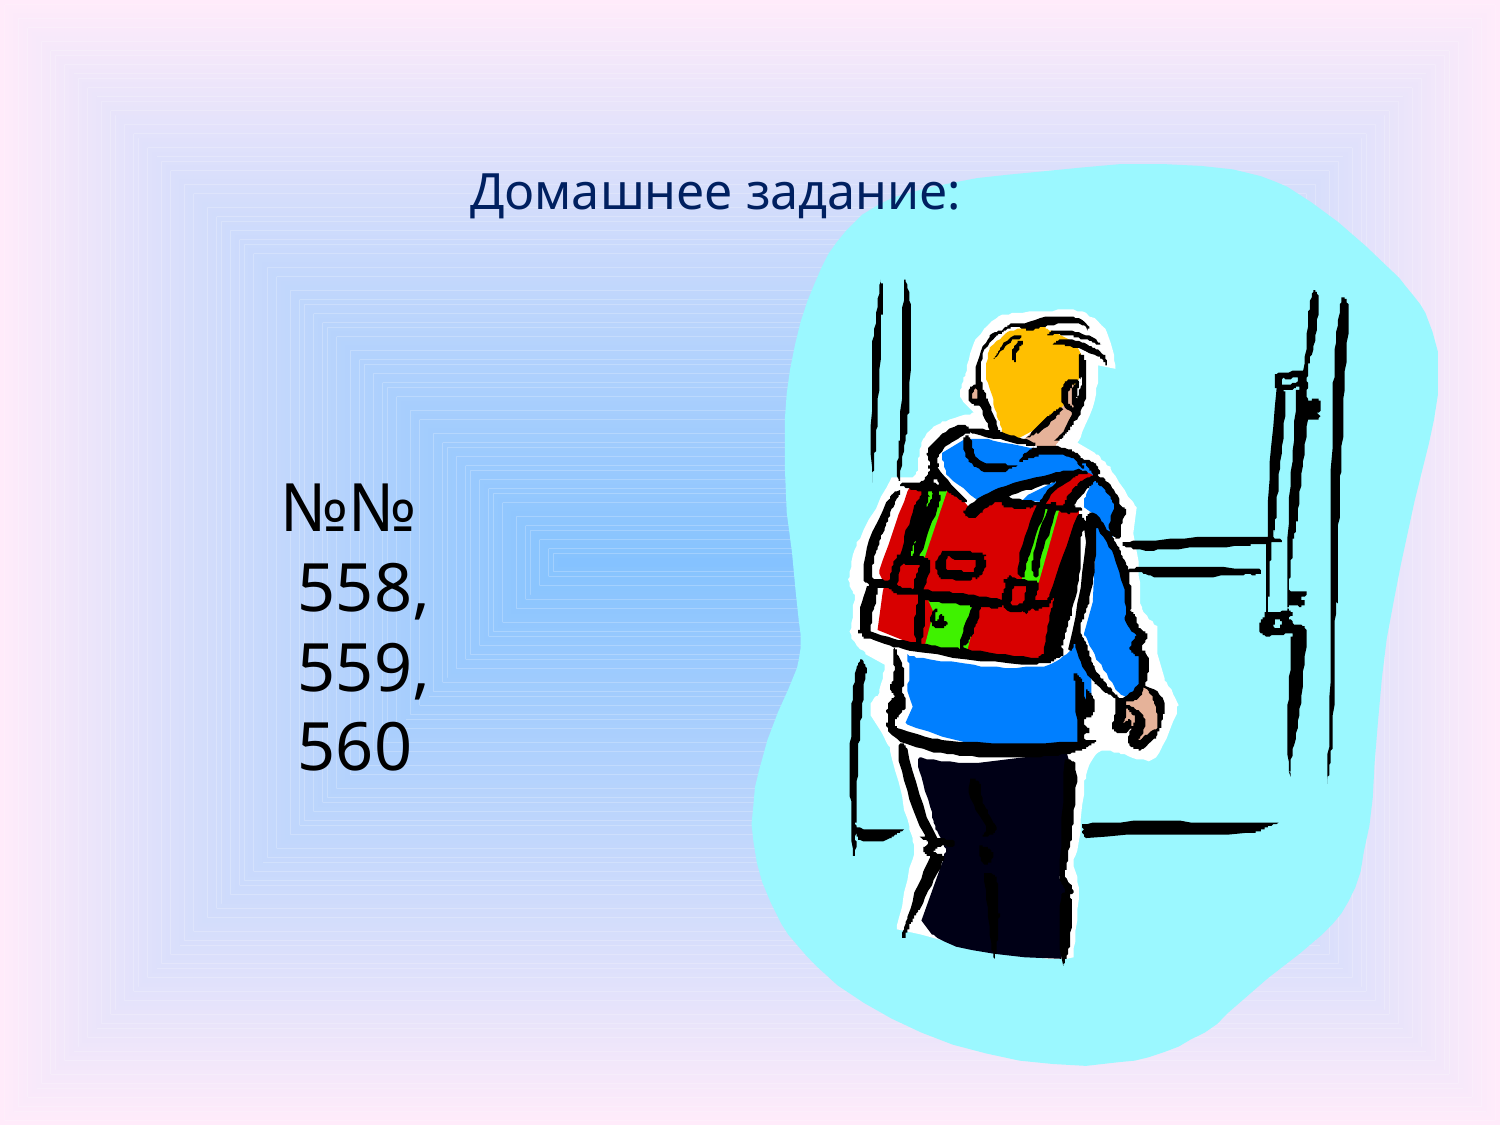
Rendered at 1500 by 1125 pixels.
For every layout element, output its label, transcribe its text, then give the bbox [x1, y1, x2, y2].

text_box Домашнее задание: [455, 152, 977, 228]
picture [714, 163, 1492, 1125]
text_box №№ 558, 559, 560 [265, 456, 466, 792]
